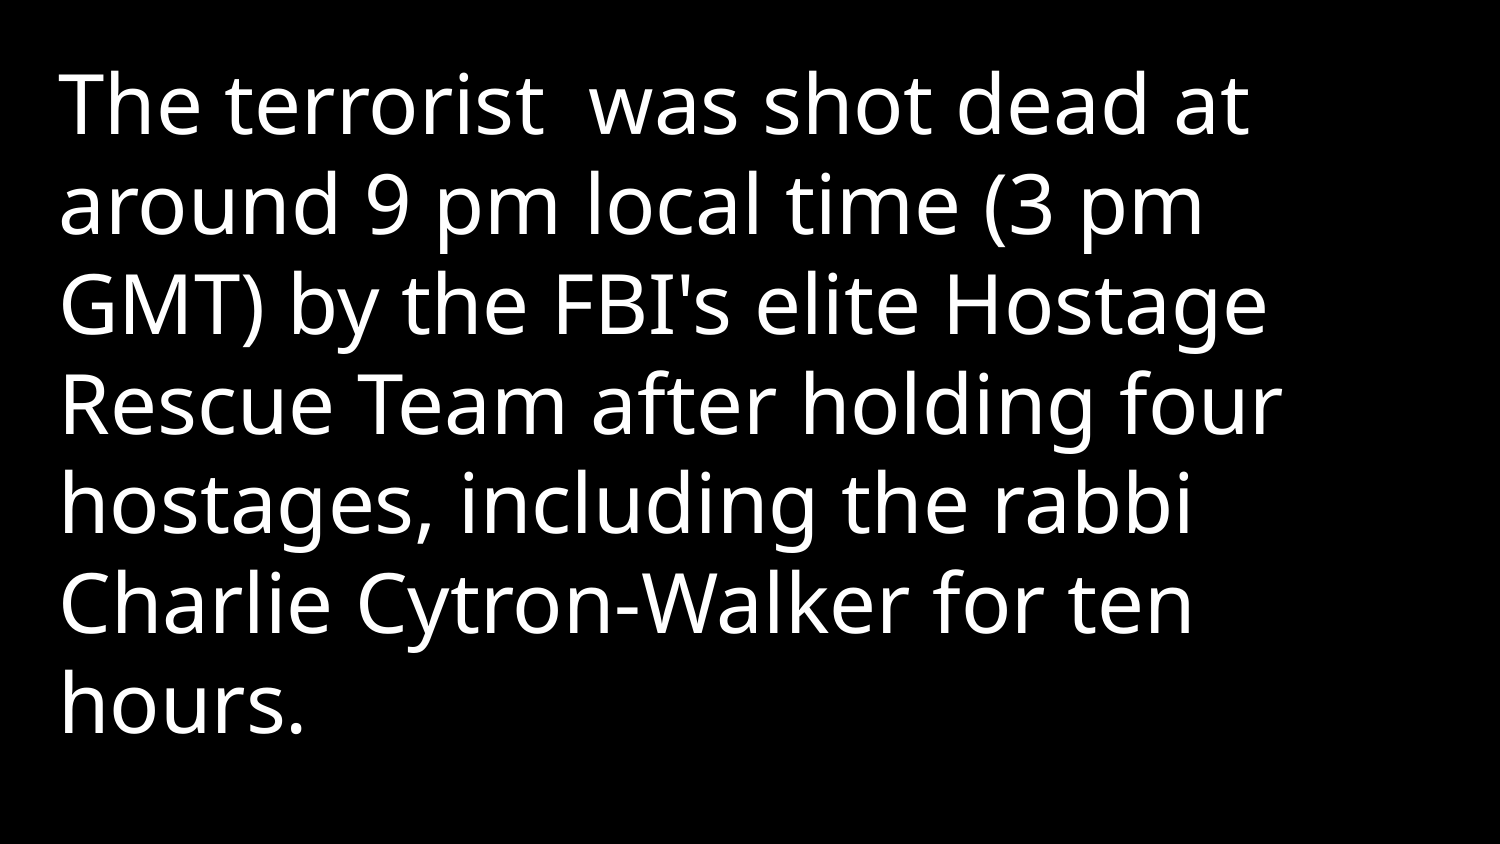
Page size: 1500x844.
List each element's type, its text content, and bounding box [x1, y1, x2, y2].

list The terrorist was shot dead at around 9 pm local time (3 pm GMT) by the FBI's elite Hostage Rescue Team after holding four hostages, including the rabbi Charlie Cytron-Walker for ten hours. [50, 46, 1425, 810]
